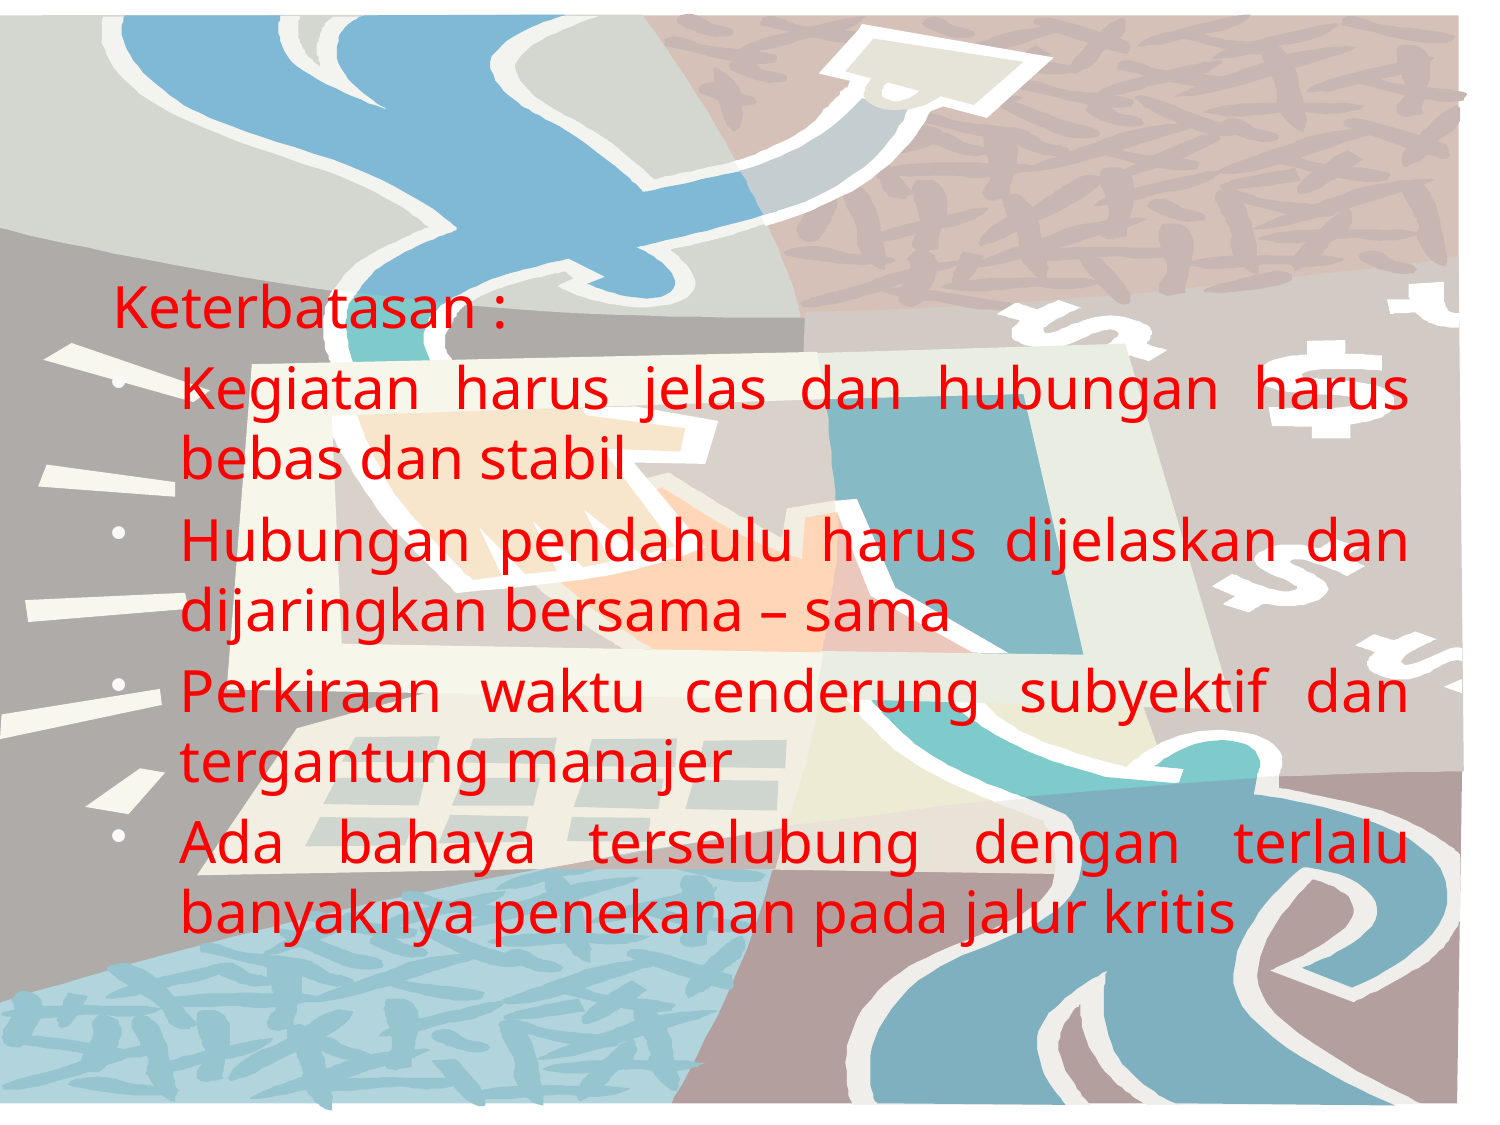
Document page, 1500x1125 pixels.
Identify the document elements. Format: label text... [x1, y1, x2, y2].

list Keterbatasan : Kegiatan harus jelas dan hubungan harus bebas dan stabil Hubungan pendahulu harus dijelaskan dan dijaringkan bersama – sama Perkiraan waktu cenderung subyektif dan tergantung manajer Ada bahaya terselubung dengan terlalu banyaknya penekanan pada jalur kritis [75, 262, 1425, 1035]
